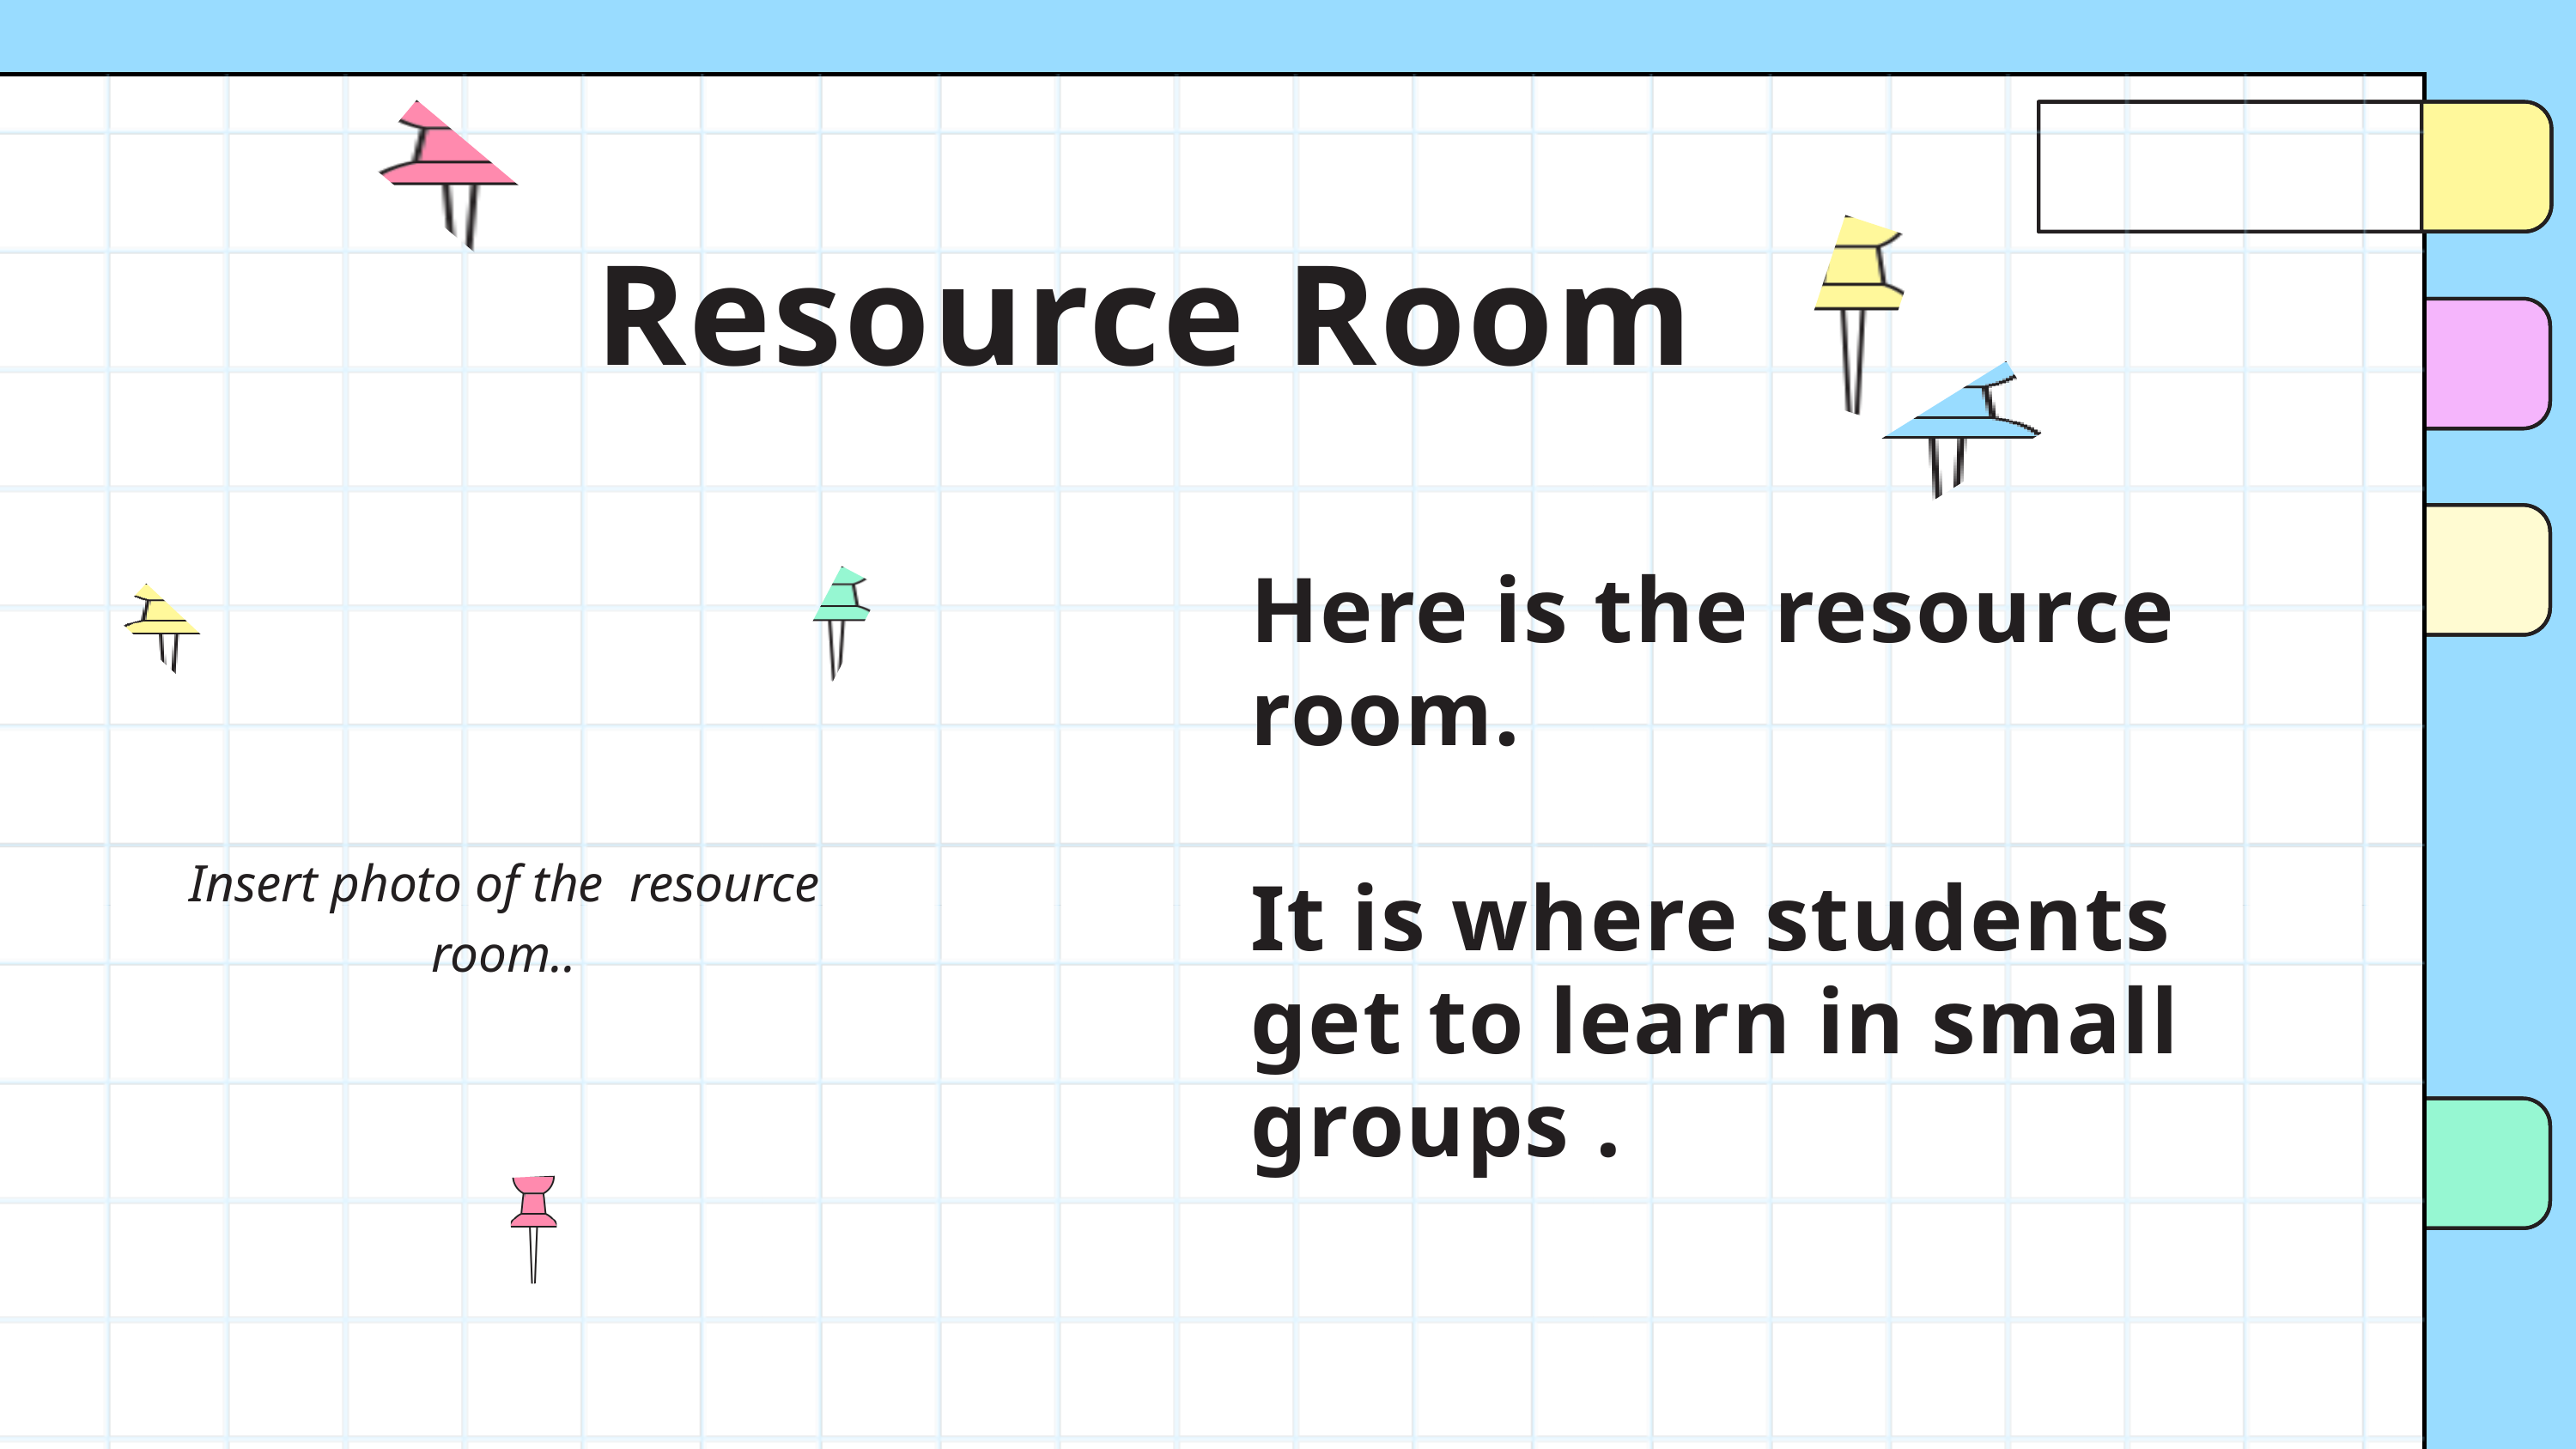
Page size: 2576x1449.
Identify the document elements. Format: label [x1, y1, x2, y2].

text_box [2432, 296, 2553, 431]
text_box [0, 74, 2425, 1449]
text_box [2432, 1096, 2553, 1231]
text_box [2429, 100, 2554, 234]
text_box [2432, 502, 2553, 637]
